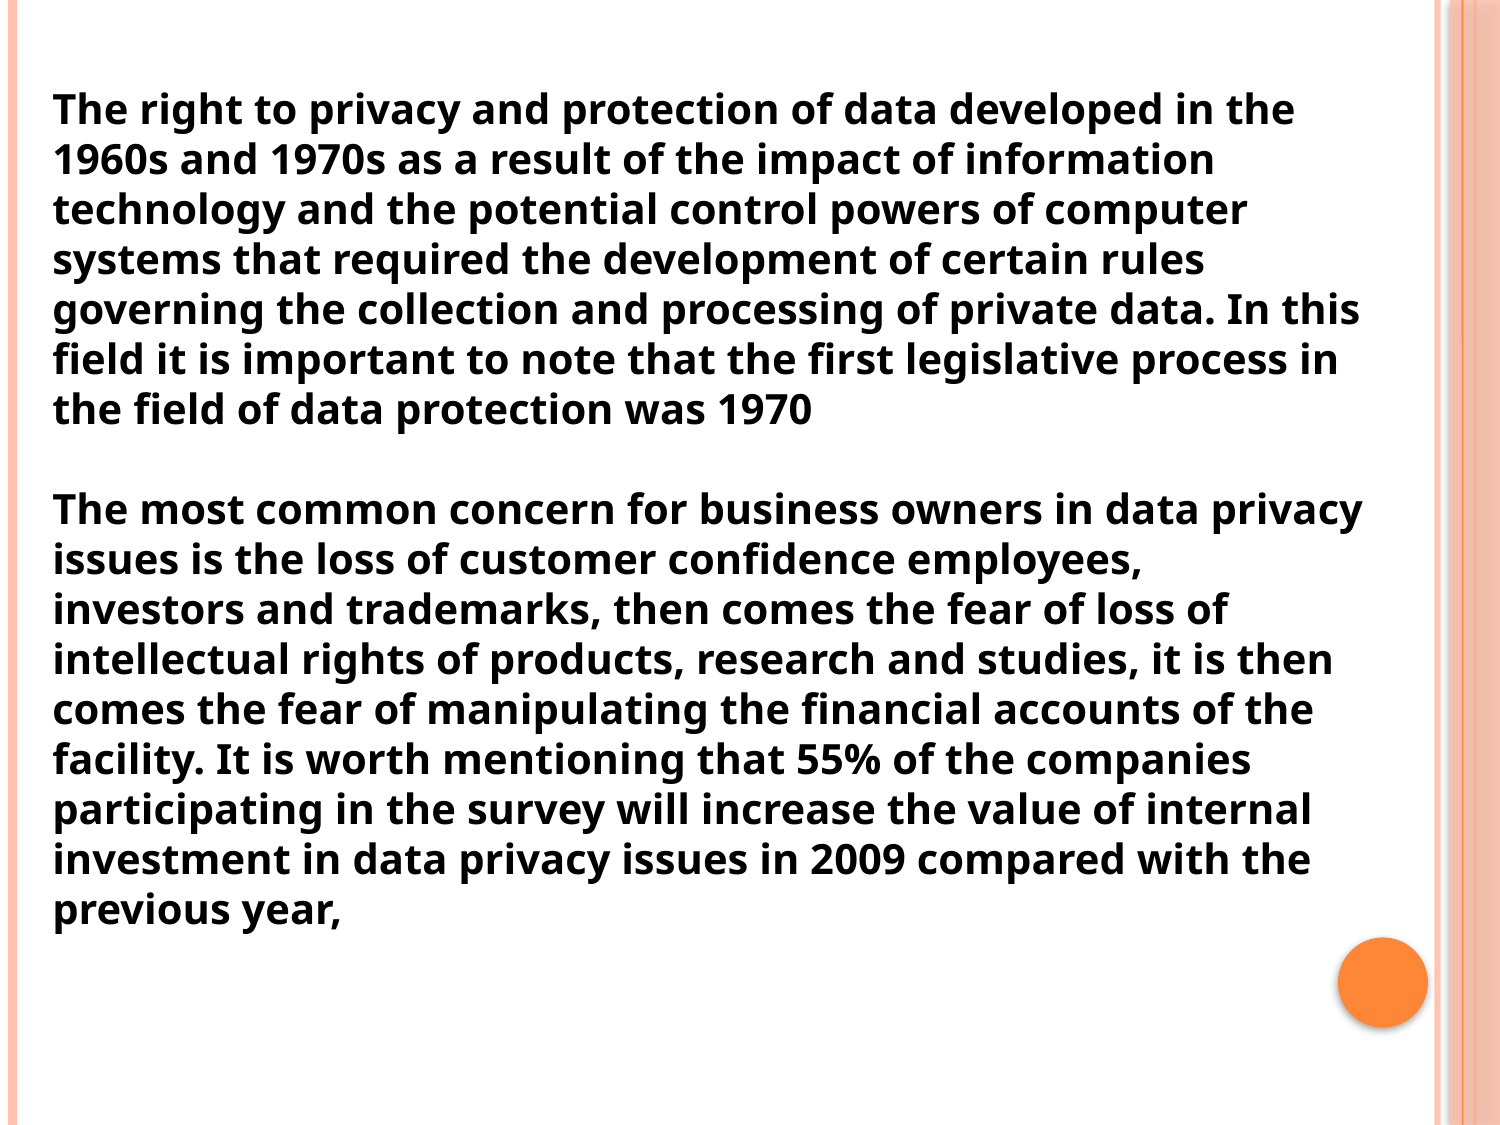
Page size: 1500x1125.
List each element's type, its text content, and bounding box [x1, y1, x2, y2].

text_box The right to privacy and protection of data developed in the 1960s and 1970s as a result of the impact of information technology and the potential control powers of computer systems that required the development of certain rules governing the collection and processing of private data. In this field it is important to note that the first legislative process in the field of data protection was 1970 The most common concern for business owners in data privacy issues is the loss of customer confidence employees, investors and trademarks, then comes the fear of loss of intellectual rights of products, research and studies, it is then comes the fear of manipulating the financial accounts of the facility. It is worth mentioning that 55% of the companies participating in the survey will increase the value of internal investment in data privacy issues in 2009 compared with the previous year, [37, 75, 1425, 941]
